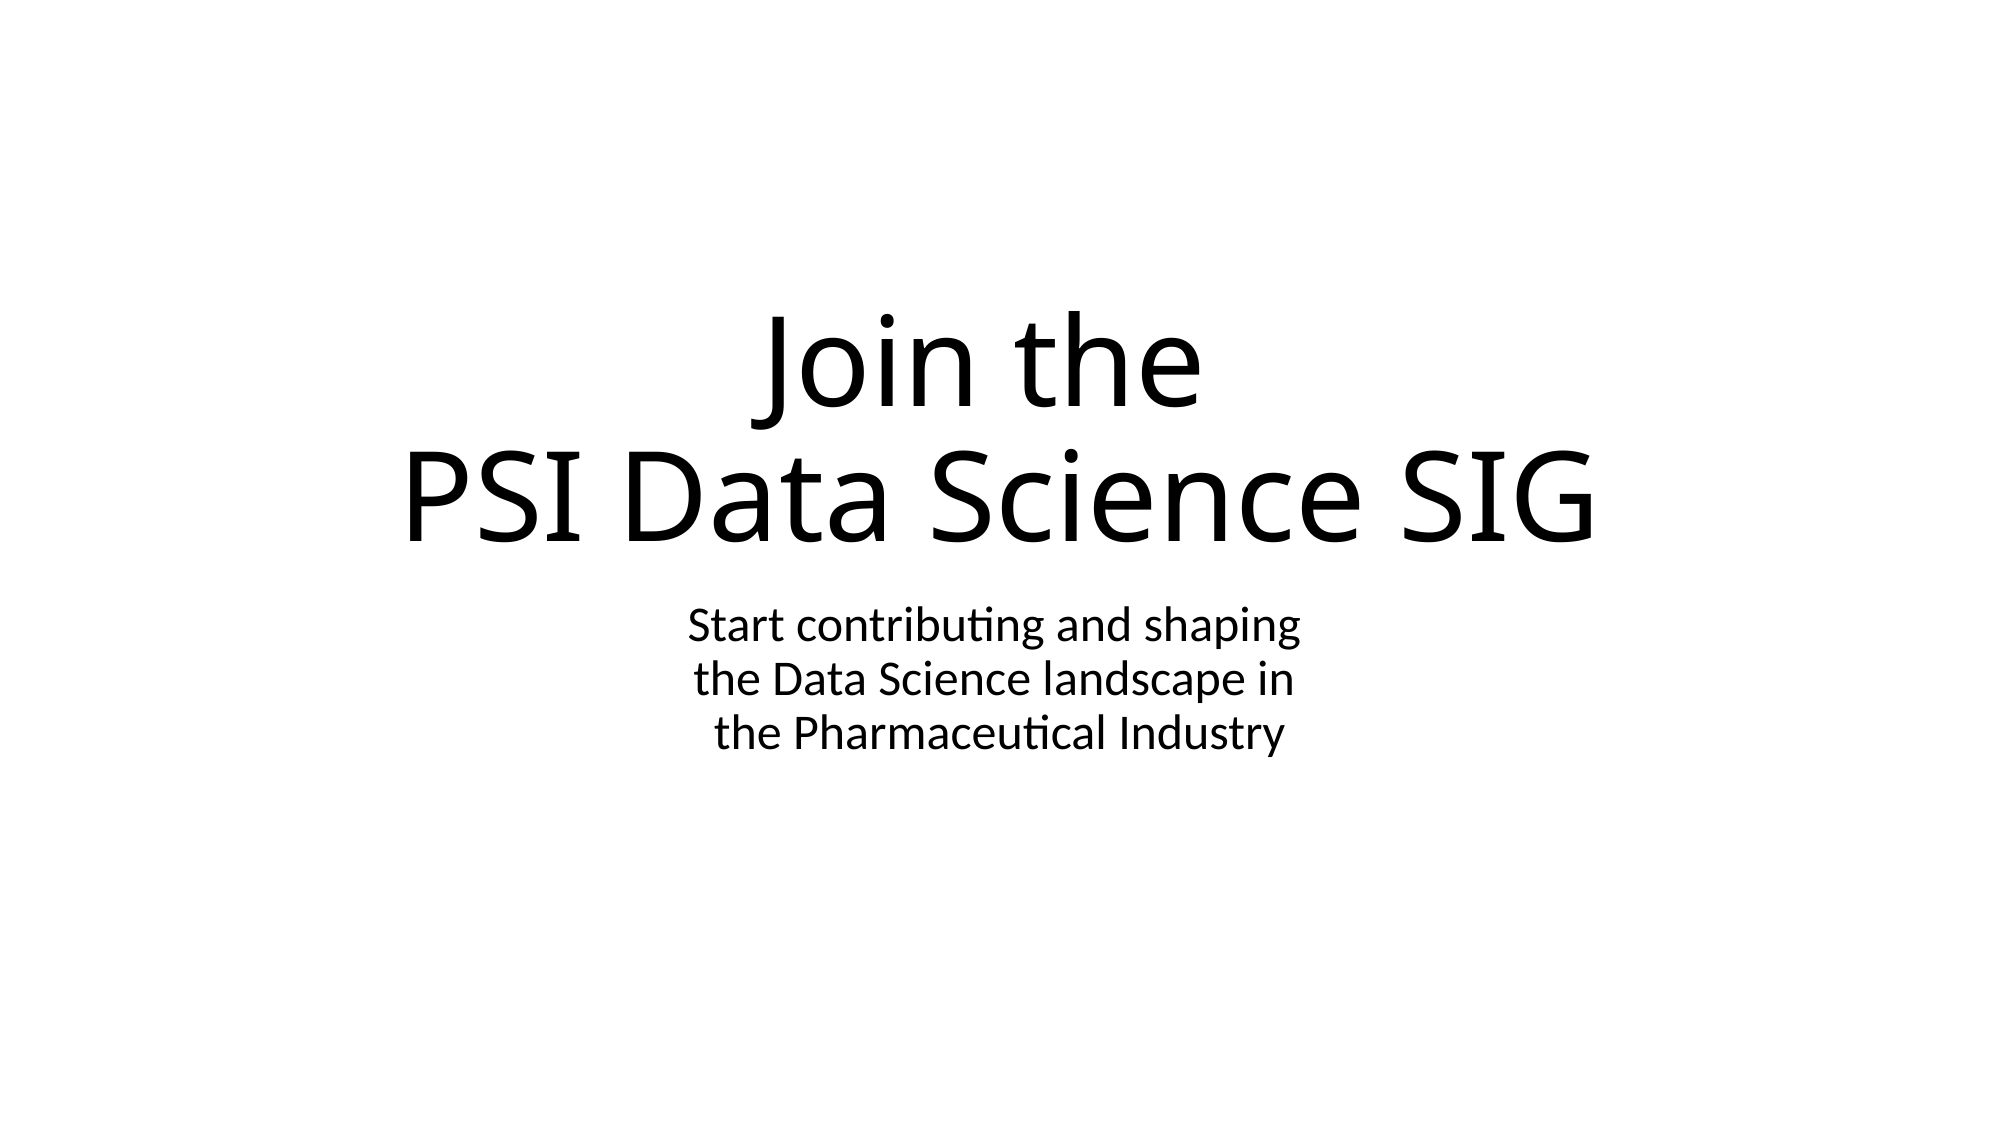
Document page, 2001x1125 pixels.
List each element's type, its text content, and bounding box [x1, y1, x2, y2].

subtitle Start contributing and shaping the Data Science landscape in the Pharmaceutical Industry [249, 590, 1750, 863]
title Join the PSI Data Science SIG [249, 184, 1750, 576]
